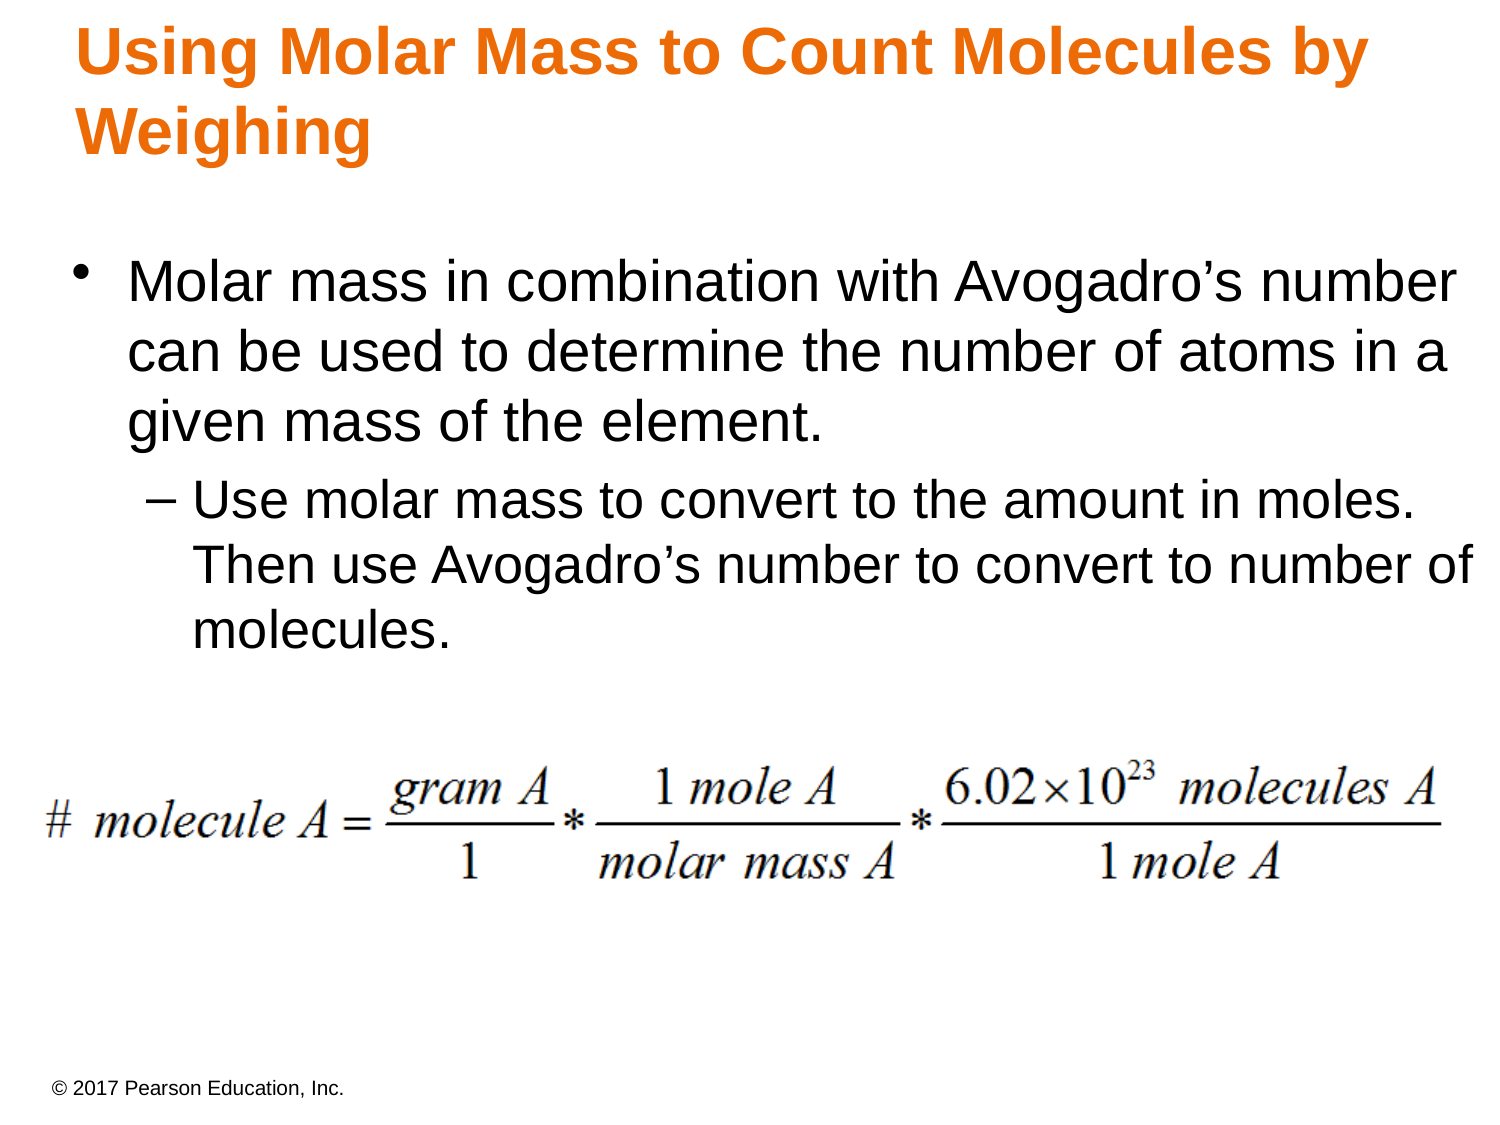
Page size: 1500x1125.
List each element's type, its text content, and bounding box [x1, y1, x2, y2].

title Using Molar Mass to Count Molecules by Weighing [0, 0, 1500, 203]
picture [31, 751, 1455, 897]
list Molar mass in combination with Avogadro’s number can be used to determine the number of atoms in a given mass of the element. Use molar mass to convert to the amount in moles. Then use Avogadro’s number to convert to number of molecules. [56, 235, 1490, 758]
